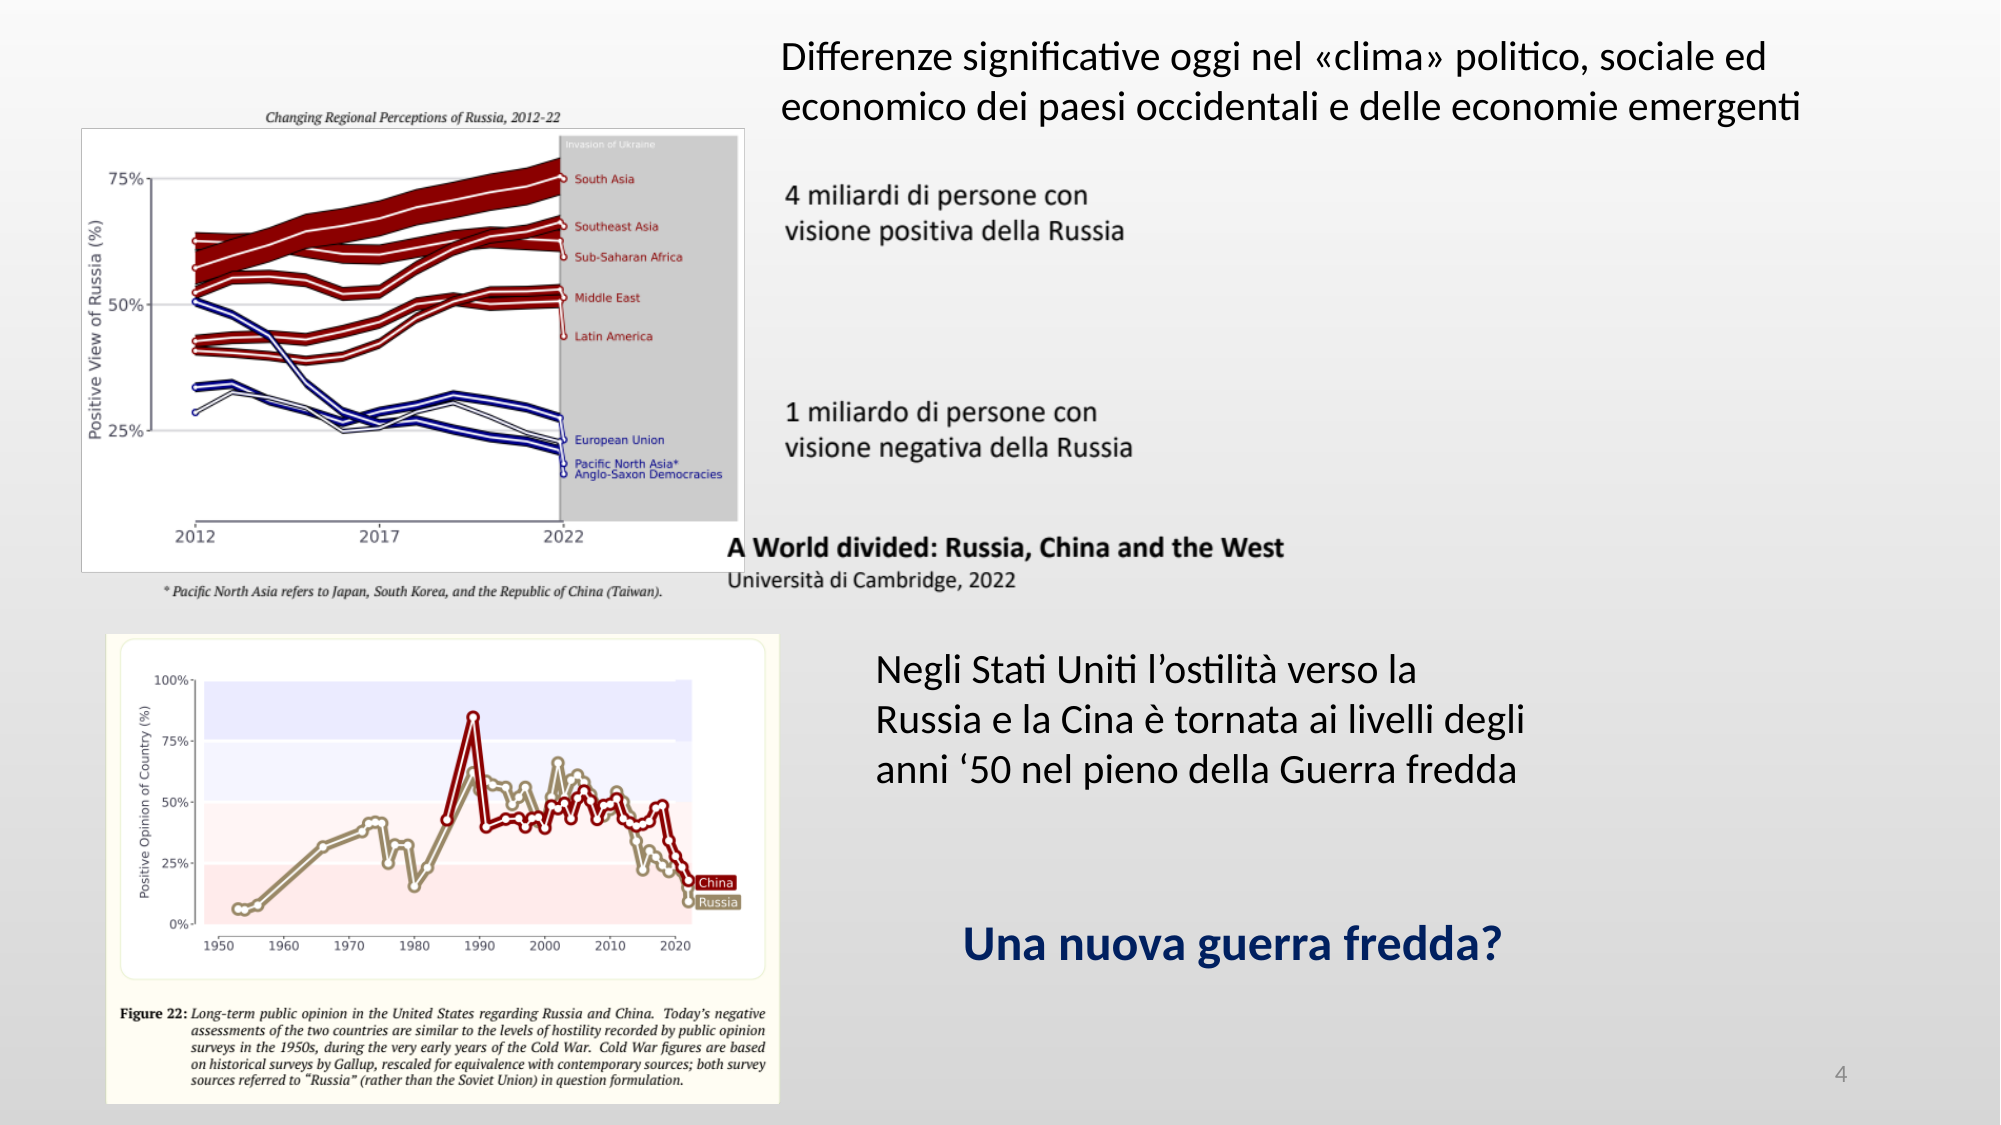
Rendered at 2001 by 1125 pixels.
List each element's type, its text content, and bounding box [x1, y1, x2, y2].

text_box Una nuova guerra fredda? [948, 902, 1581, 978]
picture [45, 97, 1329, 608]
text_box Negli Stati Uniti l’ostilità verso la Russia e la Cina è tornata ai livelli degli anni ‘50 nel pieno della Guerra fredda [860, 634, 1543, 800]
slide_number 4 [1412, 1042, 1863, 1103]
text_box Differenze significative oggi nel «clima» politico, sociale ed economico dei paesi occidentali e delle economie emergenti [766, 21, 1891, 137]
picture [82, 634, 799, 1104]
